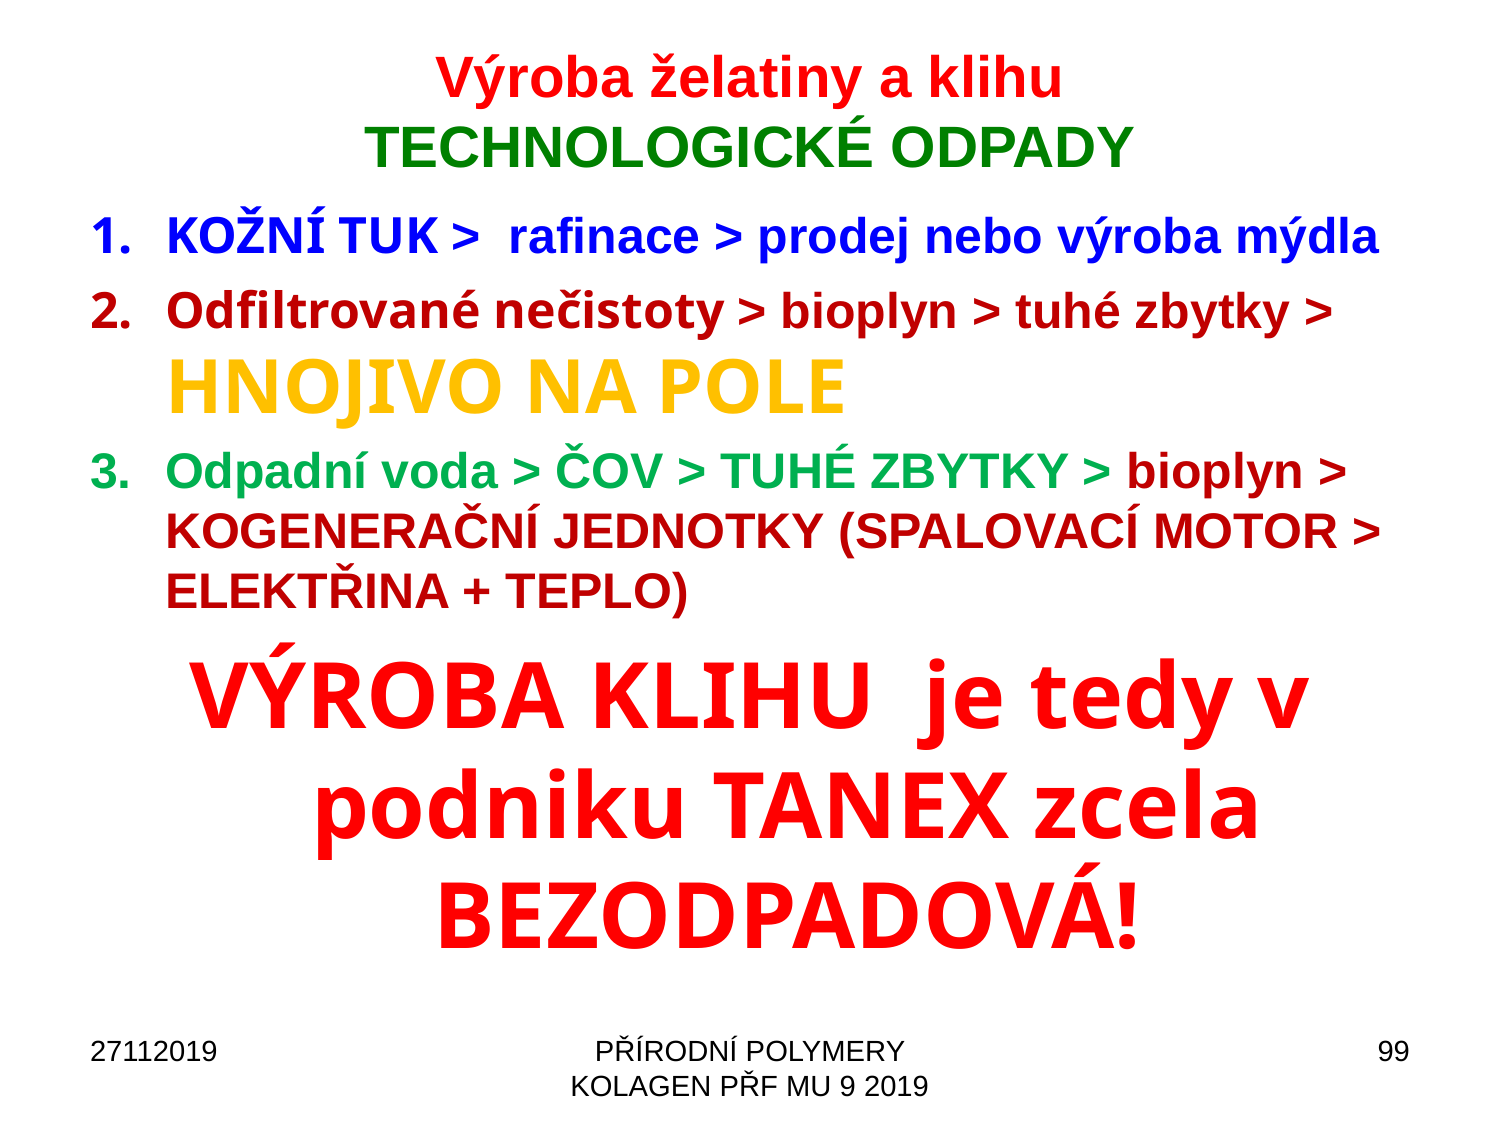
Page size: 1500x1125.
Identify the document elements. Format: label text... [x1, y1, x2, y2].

slide_number 27112019 [74, 1036, 426, 1103]
slide_number 99 [1074, 1036, 1426, 1103]
list KOŽNÍ TUK > rafinace > prodej nebo výroba mýdla Odfiltrované nečistoty > bioplyn > tuhé zbytky > HNOJIVO NA POLE Odpadní voda > ČOV > TUHÉ ZBYTKY > bioplyn > KOGENERAČNÍ JEDNOTKY (SPALOVACÍ MOTOR > ELEKTŘINA + TEPLO) VÝROBA KLIHU je tedy v podniku TANEX zcela BEZODPADOVÁ! [74, 196, 1426, 1036]
footer PŘÍRODNÍ POLYMERY KOLAGEN PŘF MU 9 2019 [512, 1036, 988, 1103]
title Výroba želatiny a klihu TECHNOLOGICKÉ ODPADY [74, 44, 1426, 173]
